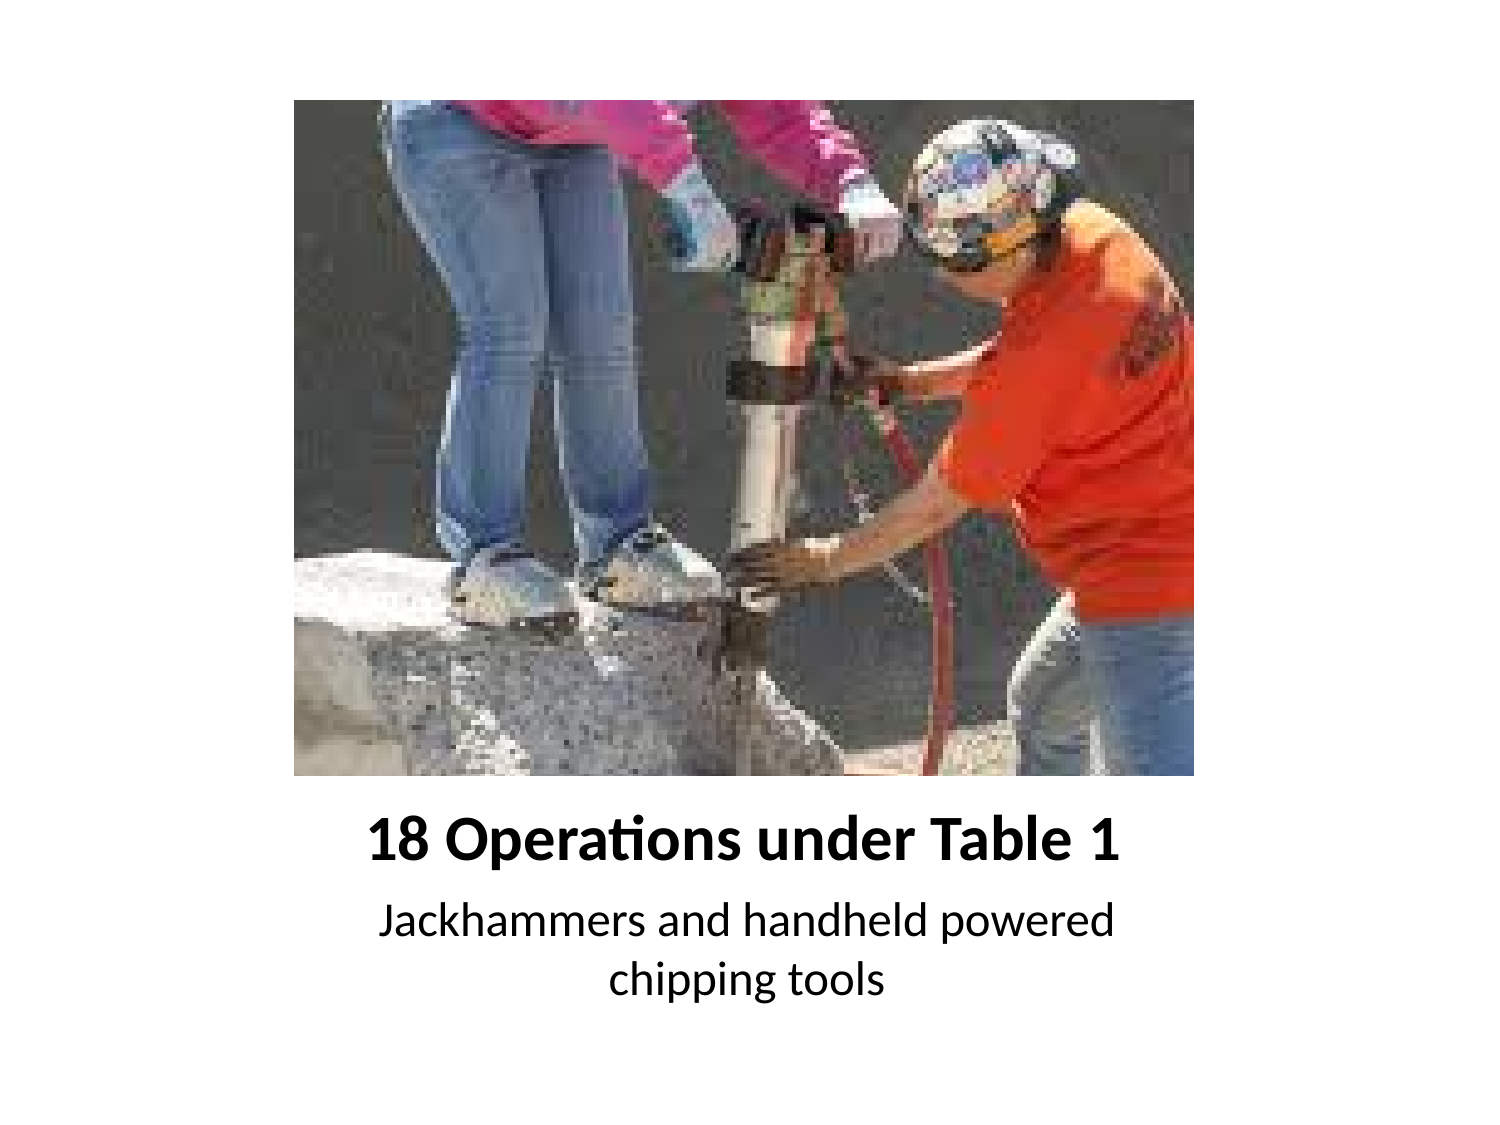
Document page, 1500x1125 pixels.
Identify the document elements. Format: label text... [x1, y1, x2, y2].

picture [293, 100, 1195, 776]
title 18 Operations under Table 1 [350, 787, 1250, 881]
list Jackhammers and handheld powered chipping tools [294, 880, 1200, 1013]
